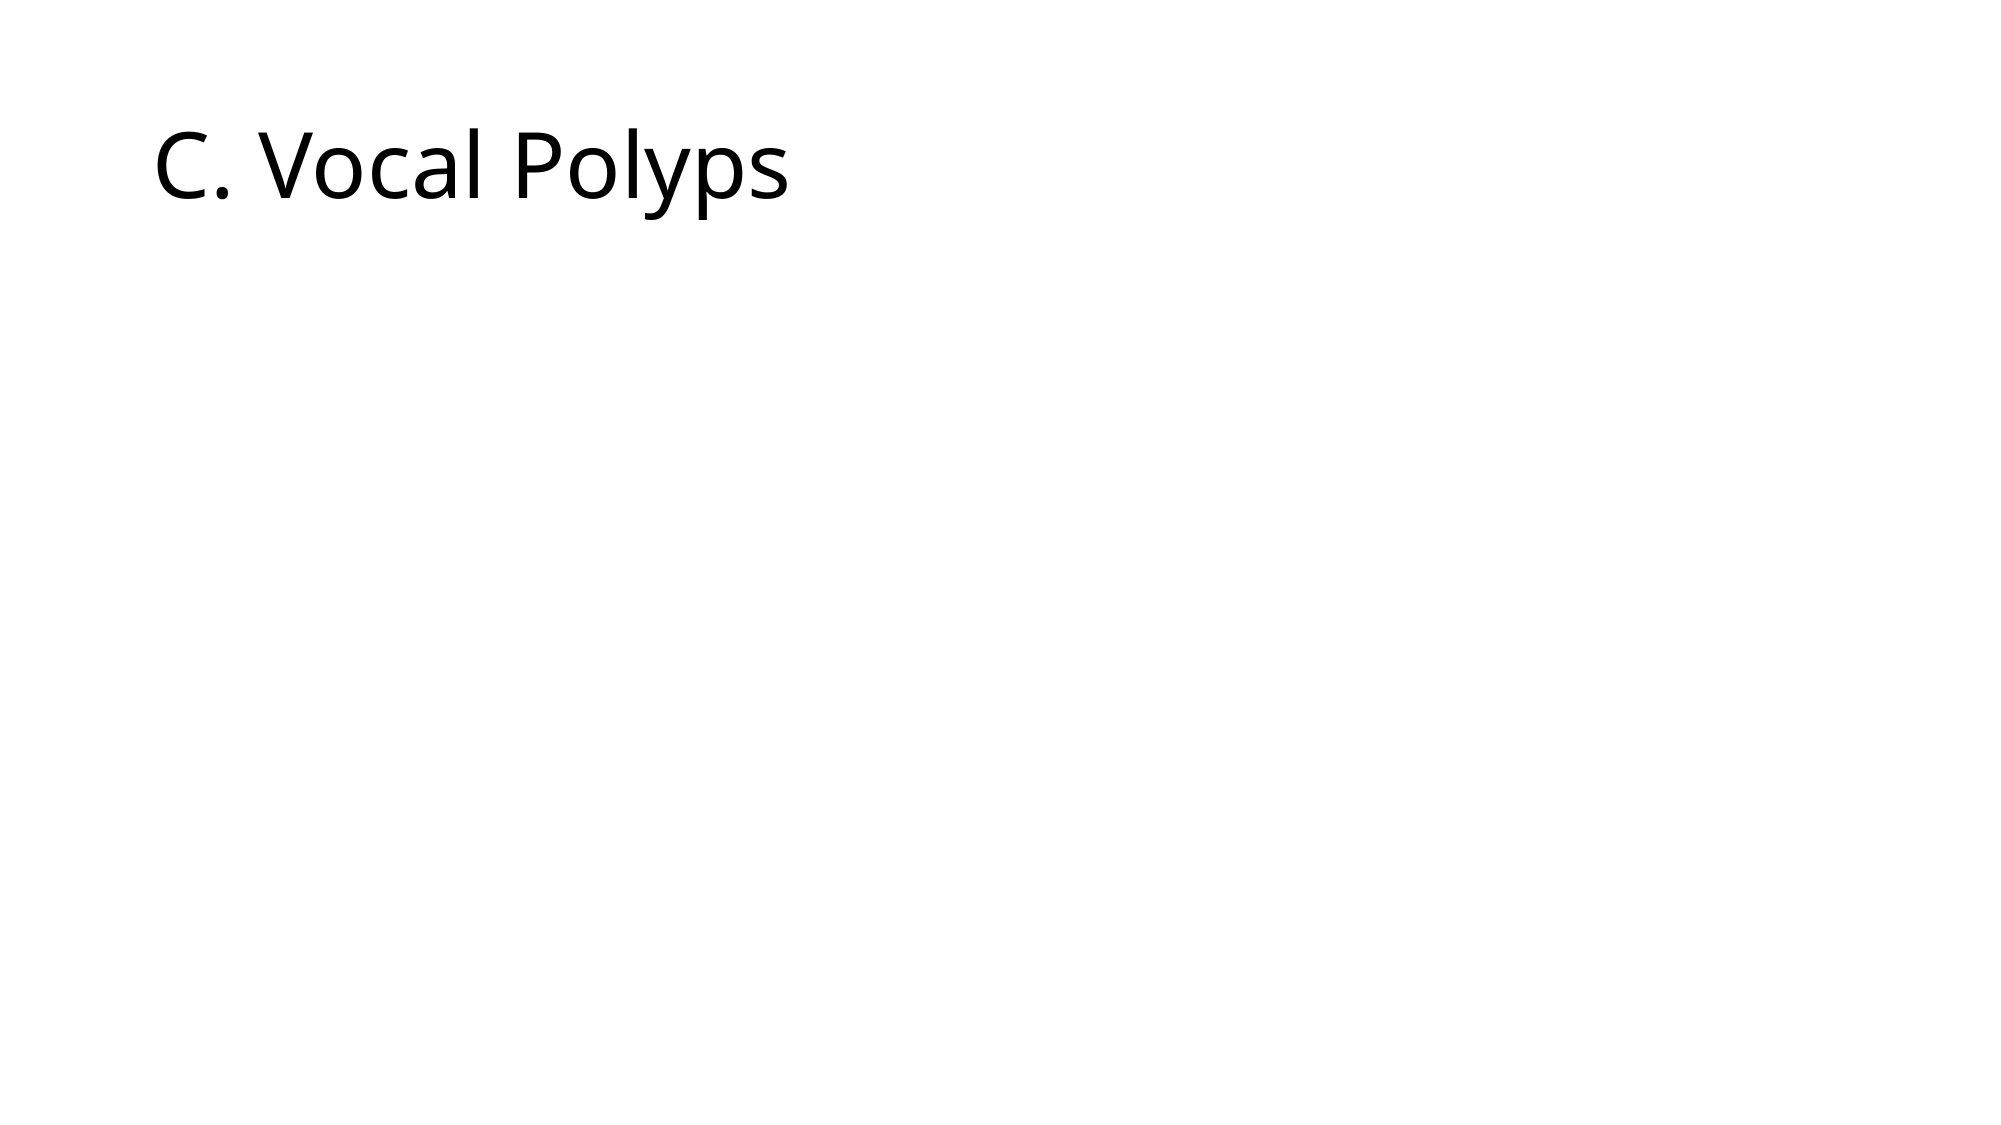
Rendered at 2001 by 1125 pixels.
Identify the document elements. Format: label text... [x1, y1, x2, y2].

title C. Vocal Polyps [137, 59, 1863, 278]
